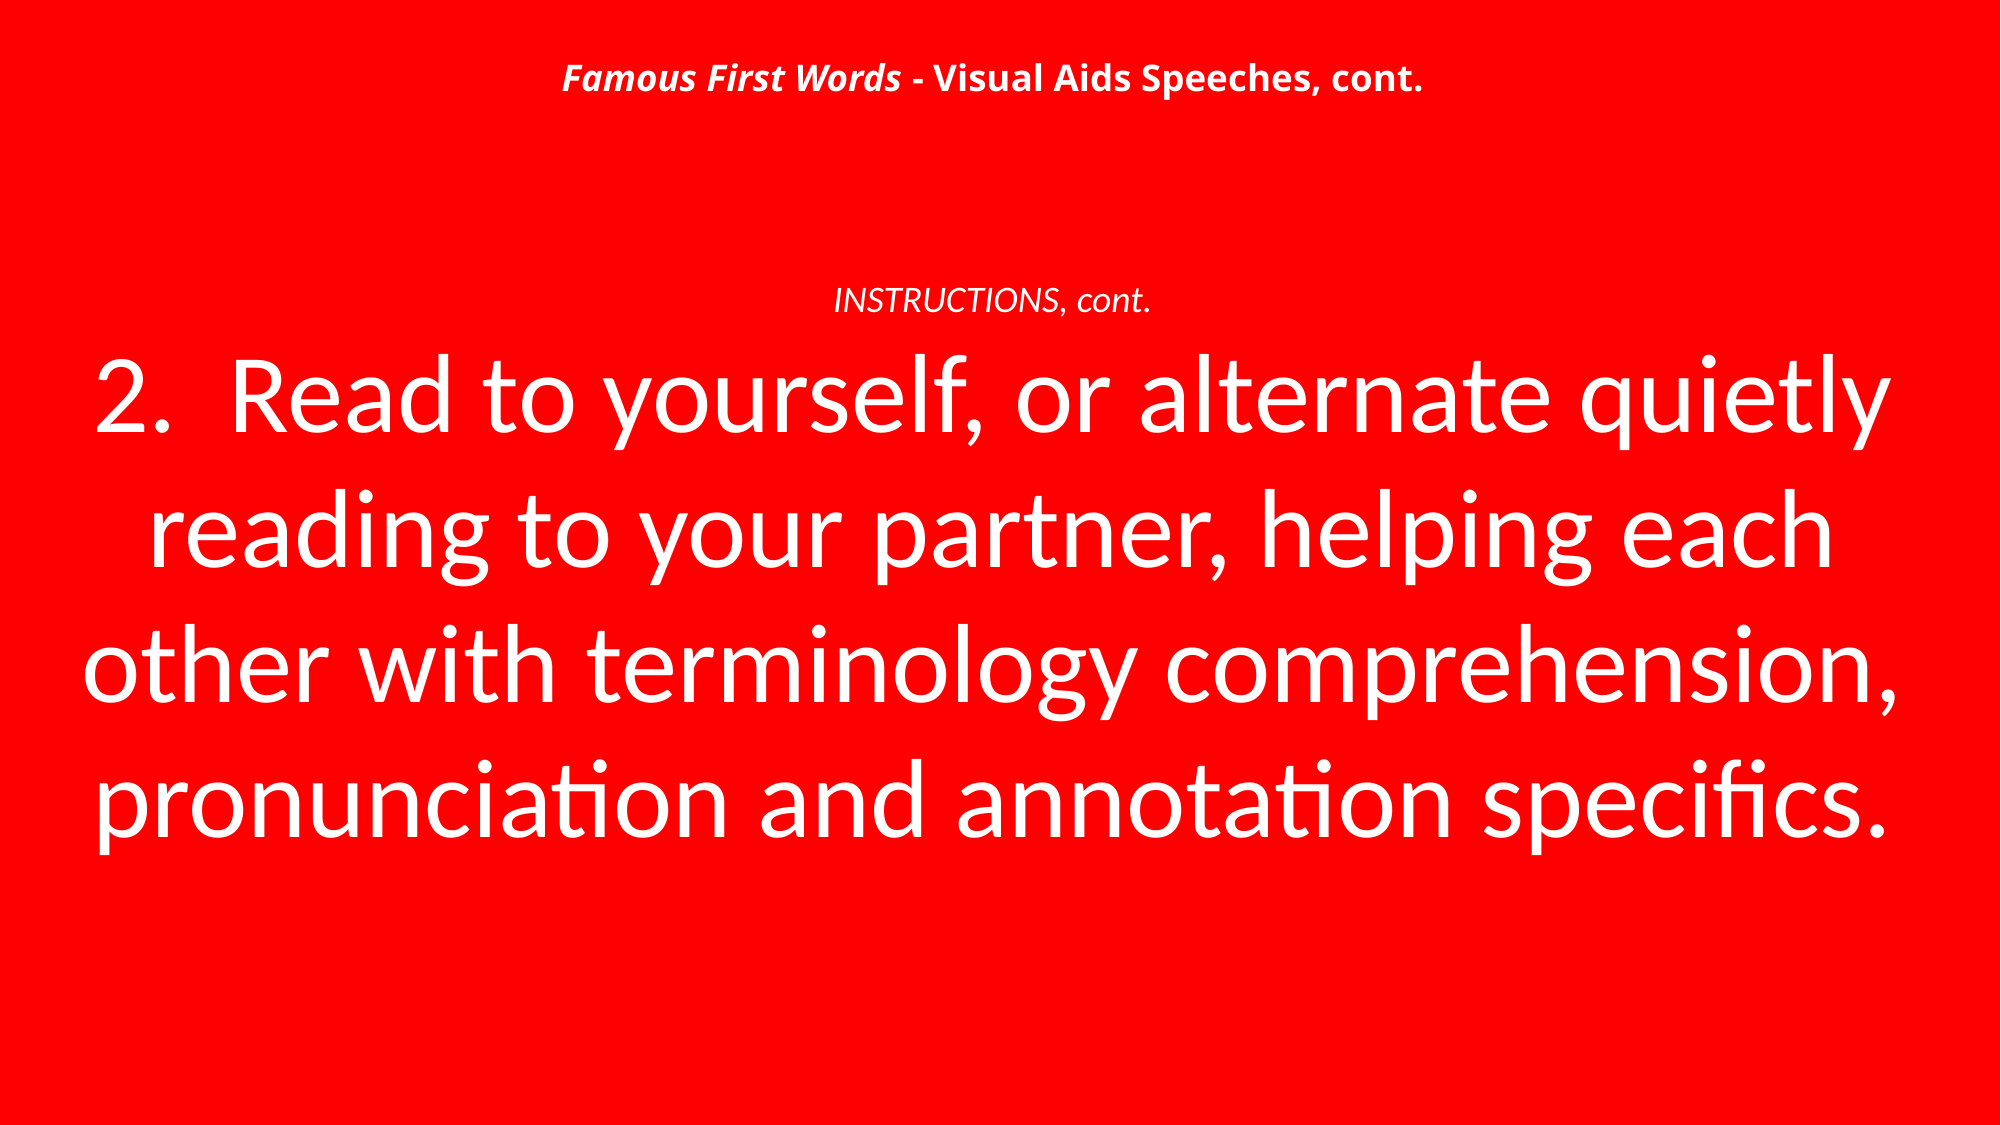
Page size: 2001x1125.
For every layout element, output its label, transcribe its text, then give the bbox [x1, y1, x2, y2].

text_box INSTRUCTIONS, cont. 2. Read to yourself, or alternate quietly reading to your partner, helping each other with terminology comprehension, pronunciation and annotation specifics. [37, 267, 1948, 868]
title Famous First Words - Visual Aids Speeches, cont. [25, 51, 1961, 239]
